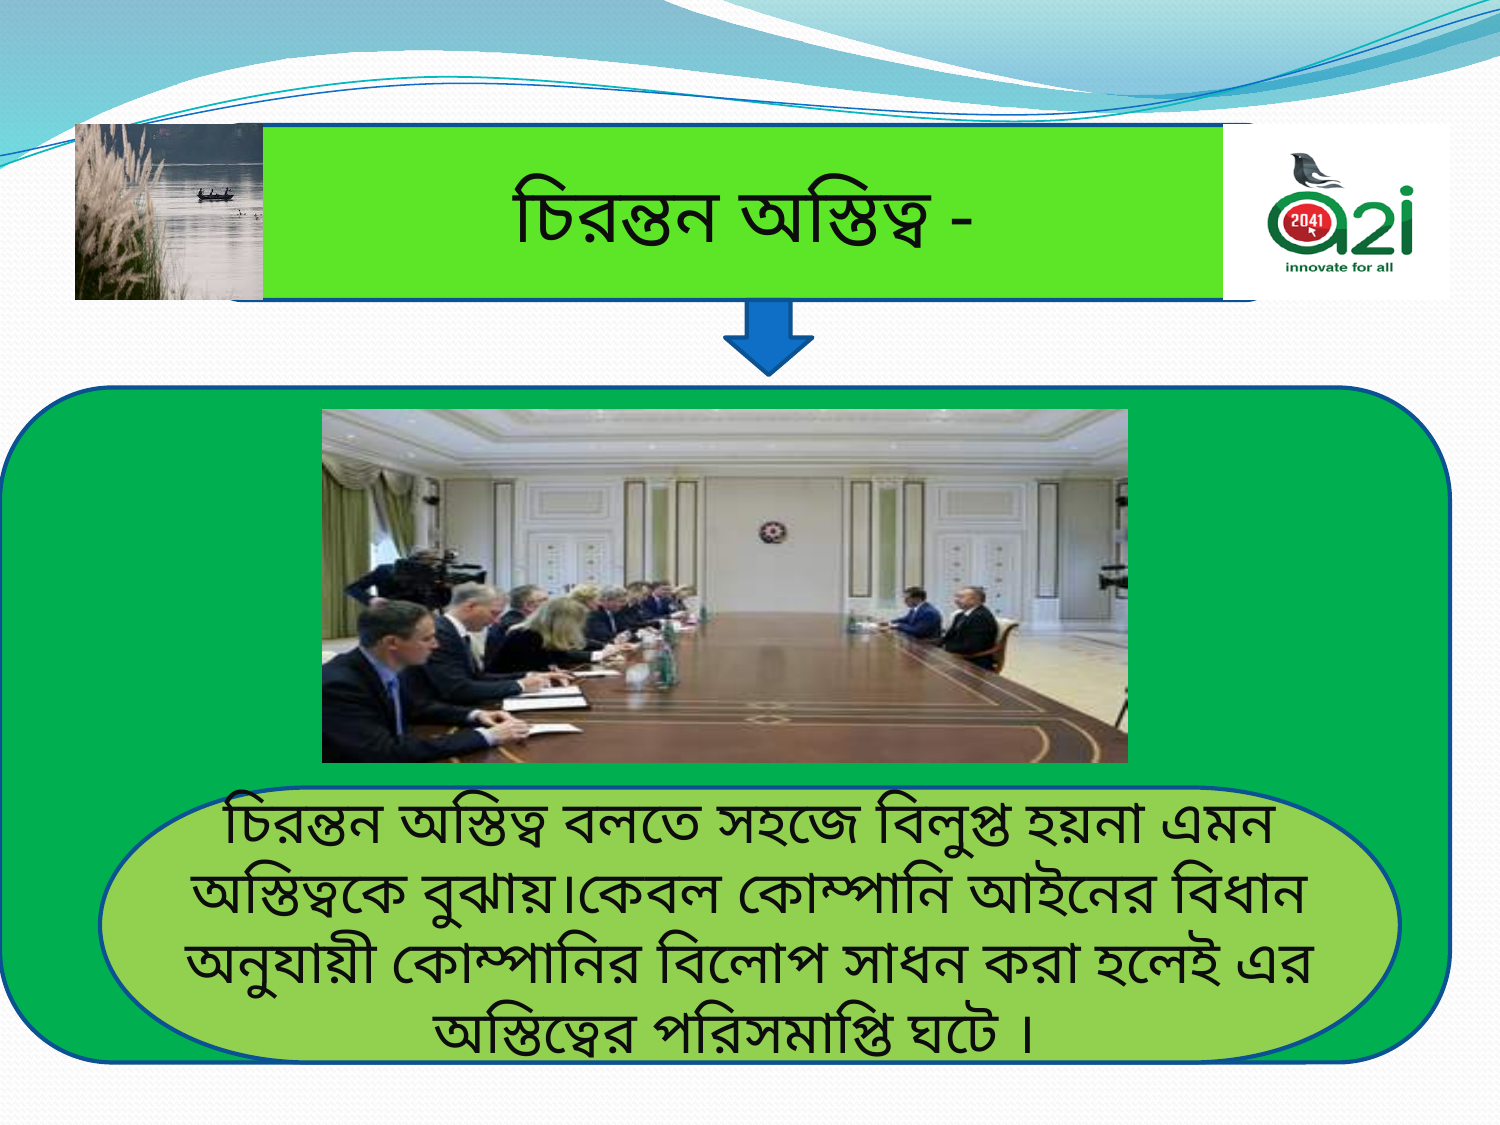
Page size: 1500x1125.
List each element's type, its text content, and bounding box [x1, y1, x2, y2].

title [1216, 126, 1223, 303]
text_box চিরন্তন অস্তিত্ব - [233, 122, 1254, 303]
text_box [722, 297, 815, 377]
title [263, 127, 269, 303]
picture [74, 124, 263, 301]
text_box [0, 385, 1453, 1065]
text_box চিরন্তন অস্তিত্ব বলতে সহজে বিলুপ্ত হয়না এমন অস্তিত্বকে বুঝায়।কেবল কোম্পানি আইনের বিধান অনুযায়ী কোম্পানির বিলোপ সাধন করা হলেই এর অস্তিত্বের পরিসমাপ্তি ঘটে । [97, 785, 1402, 1065]
picture [322, 409, 1128, 763]
text_box [315, 410, 1134, 776]
picture [1223, 124, 1451, 301]
